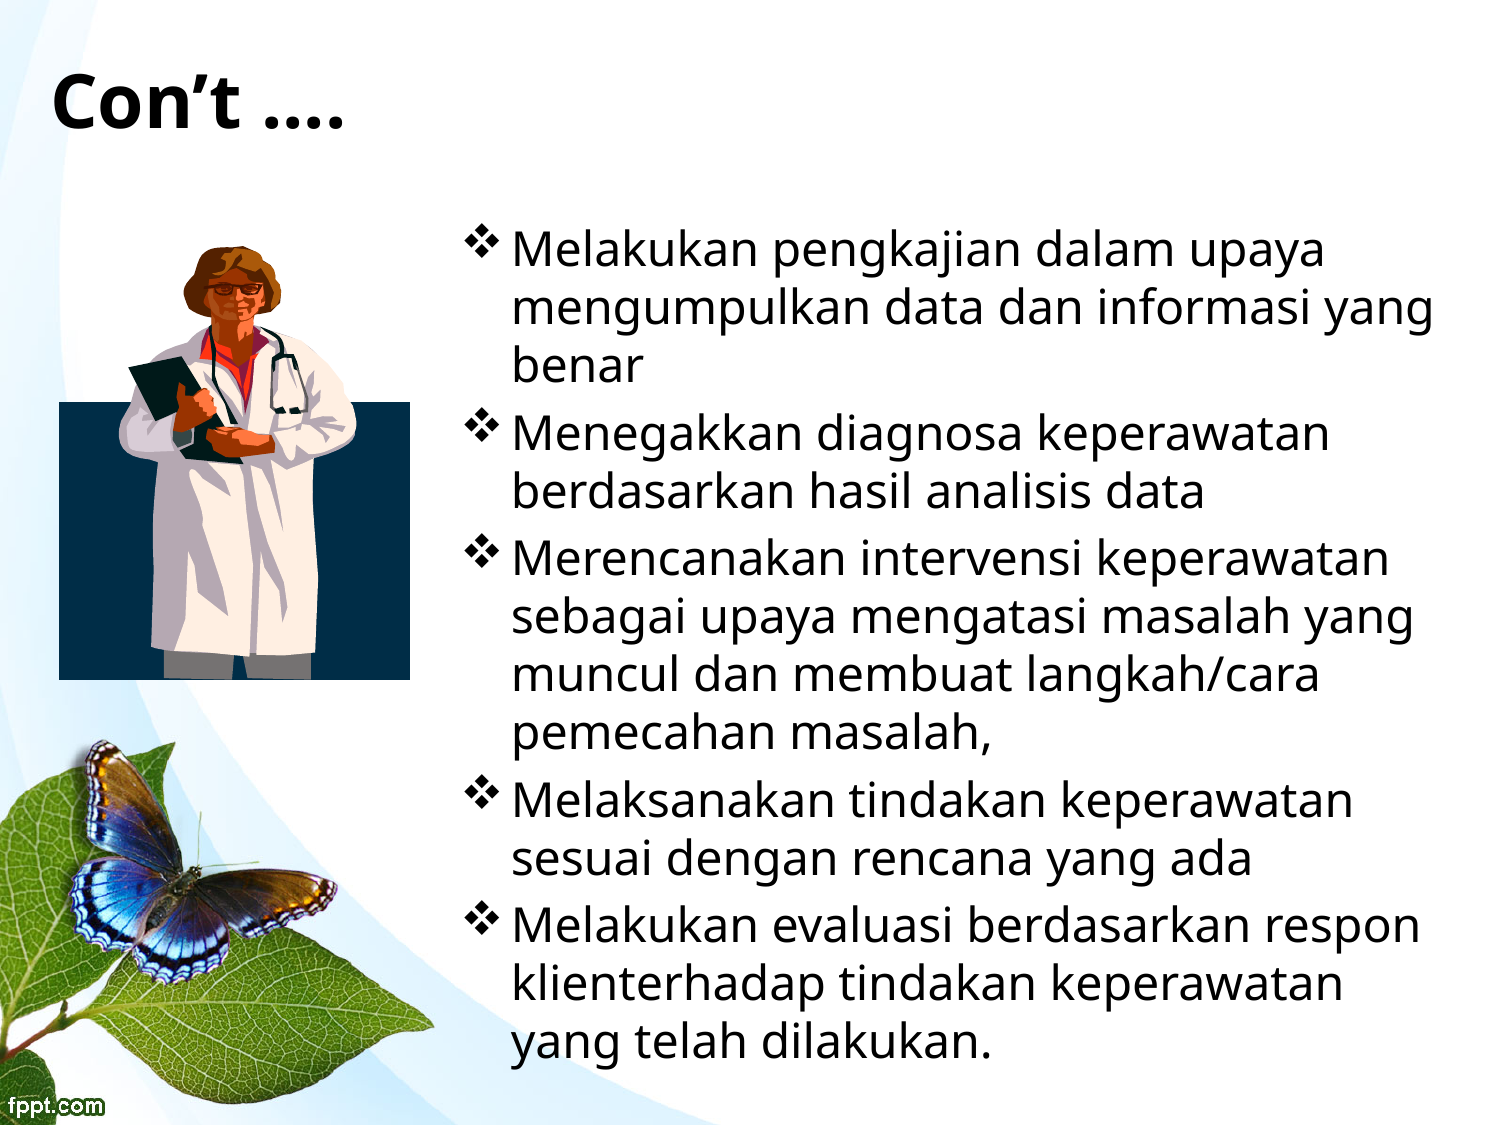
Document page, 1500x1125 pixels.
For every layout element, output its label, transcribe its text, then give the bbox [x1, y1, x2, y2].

picture [0, 0, 1500, 1125]
title Con’t .... [35, 45, 1465, 153]
list Melakukan pengkajian dalam upaya mengumpulkan data dan informasi yang benar Menegakkan diagnosa keperawatan berdasarkan hasil analisis data Merencanakan intervensi keperawatan sebagai upaya mengatasi masalah yang muncul dan membuat langkah/cara pemecahan masalah, Melaksanakan tindakan keperawatan sesuai dengan rencana yang ada Melakukan evaluasi berdasarkan respon klienterhadap tindakan keperawatan yang telah dilakukan. [445, 210, 1465, 1090]
